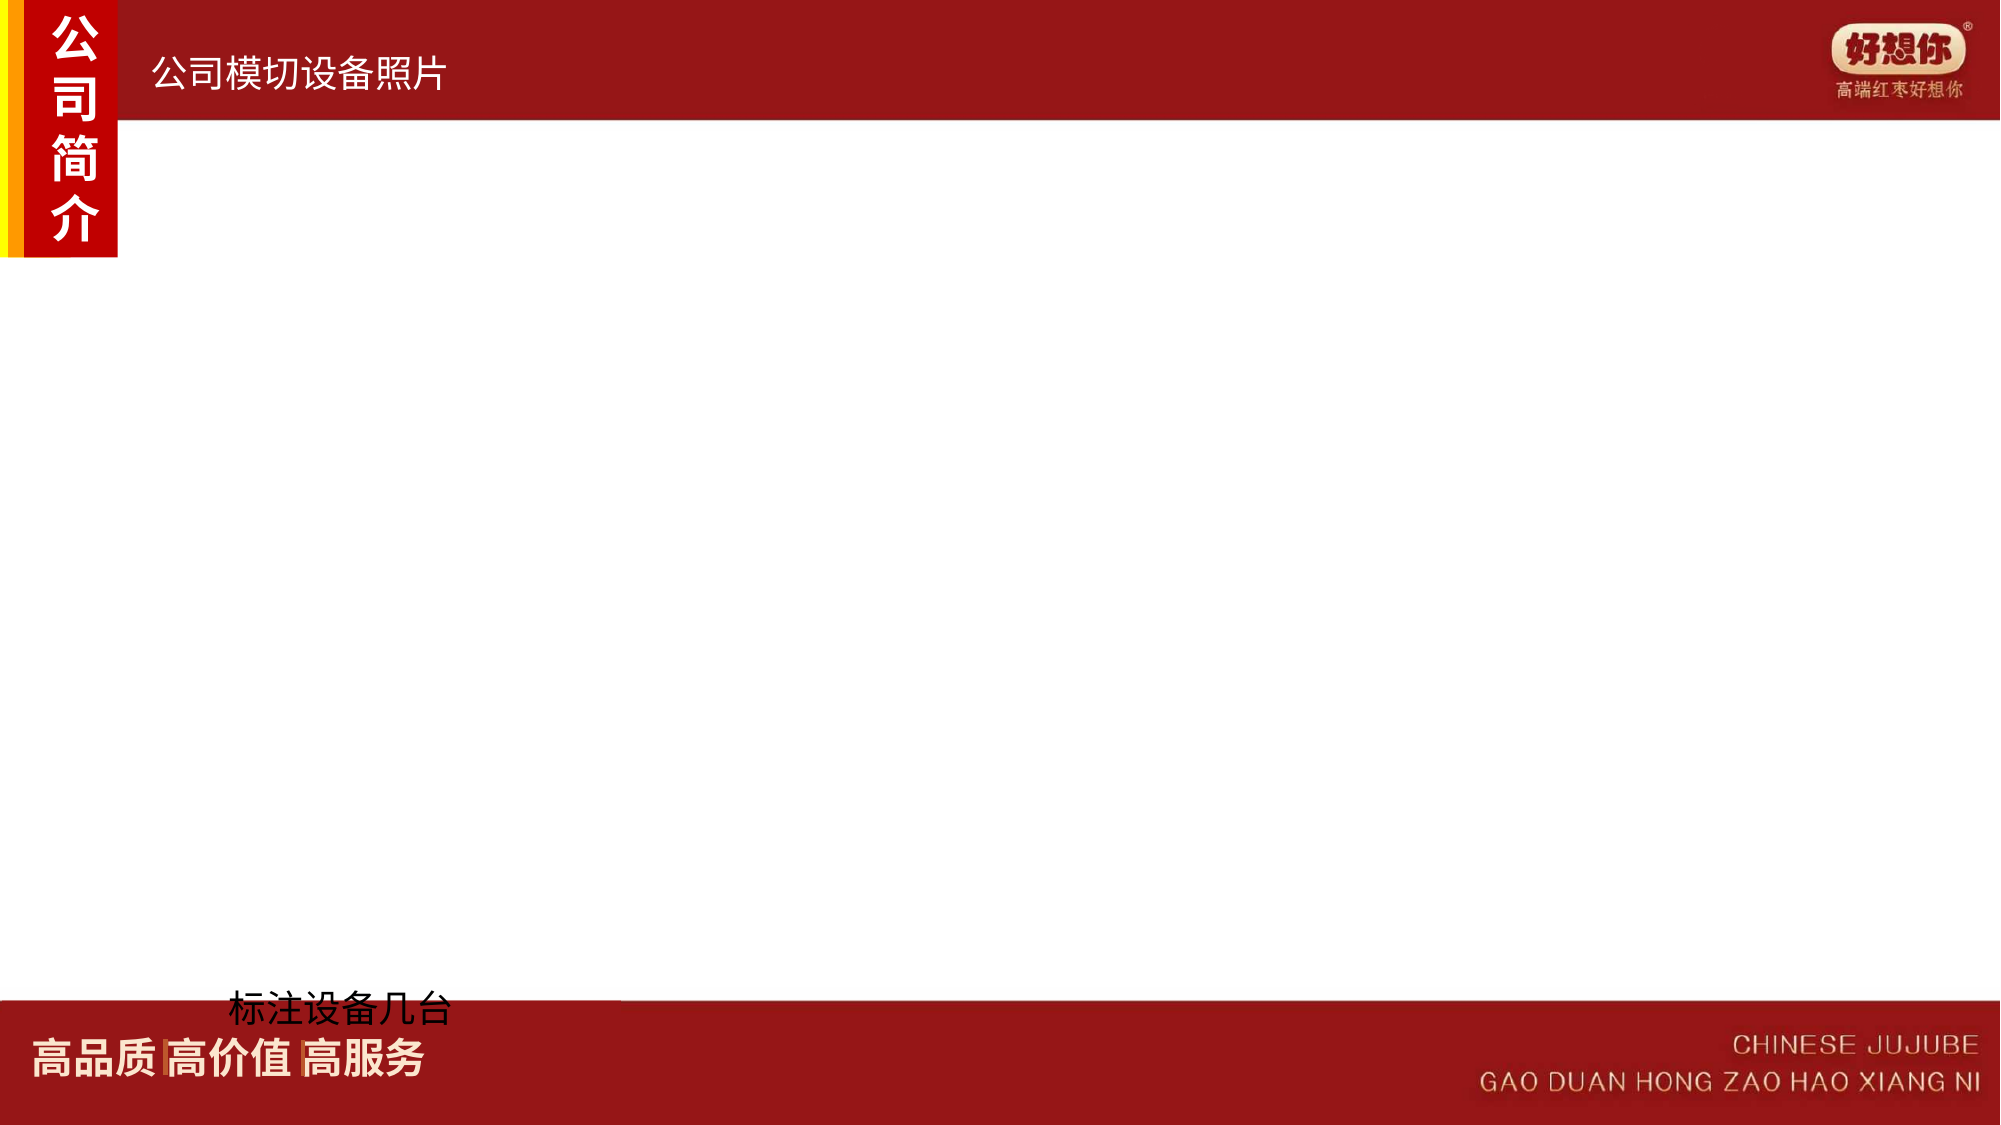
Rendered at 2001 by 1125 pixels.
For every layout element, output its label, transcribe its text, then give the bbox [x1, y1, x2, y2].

text_box 标注设备几台 [213, 977, 469, 1038]
text_box [0, 0, 7, 259]
picture [0, 0, 2000, 1125]
text_box [7, 0, 23, 259]
text_box [23, 0, 119, 259]
text_box 公司简介 [35, 0, 84, 255]
text_box 公司模切设备照片 [135, 42, 465, 102]
